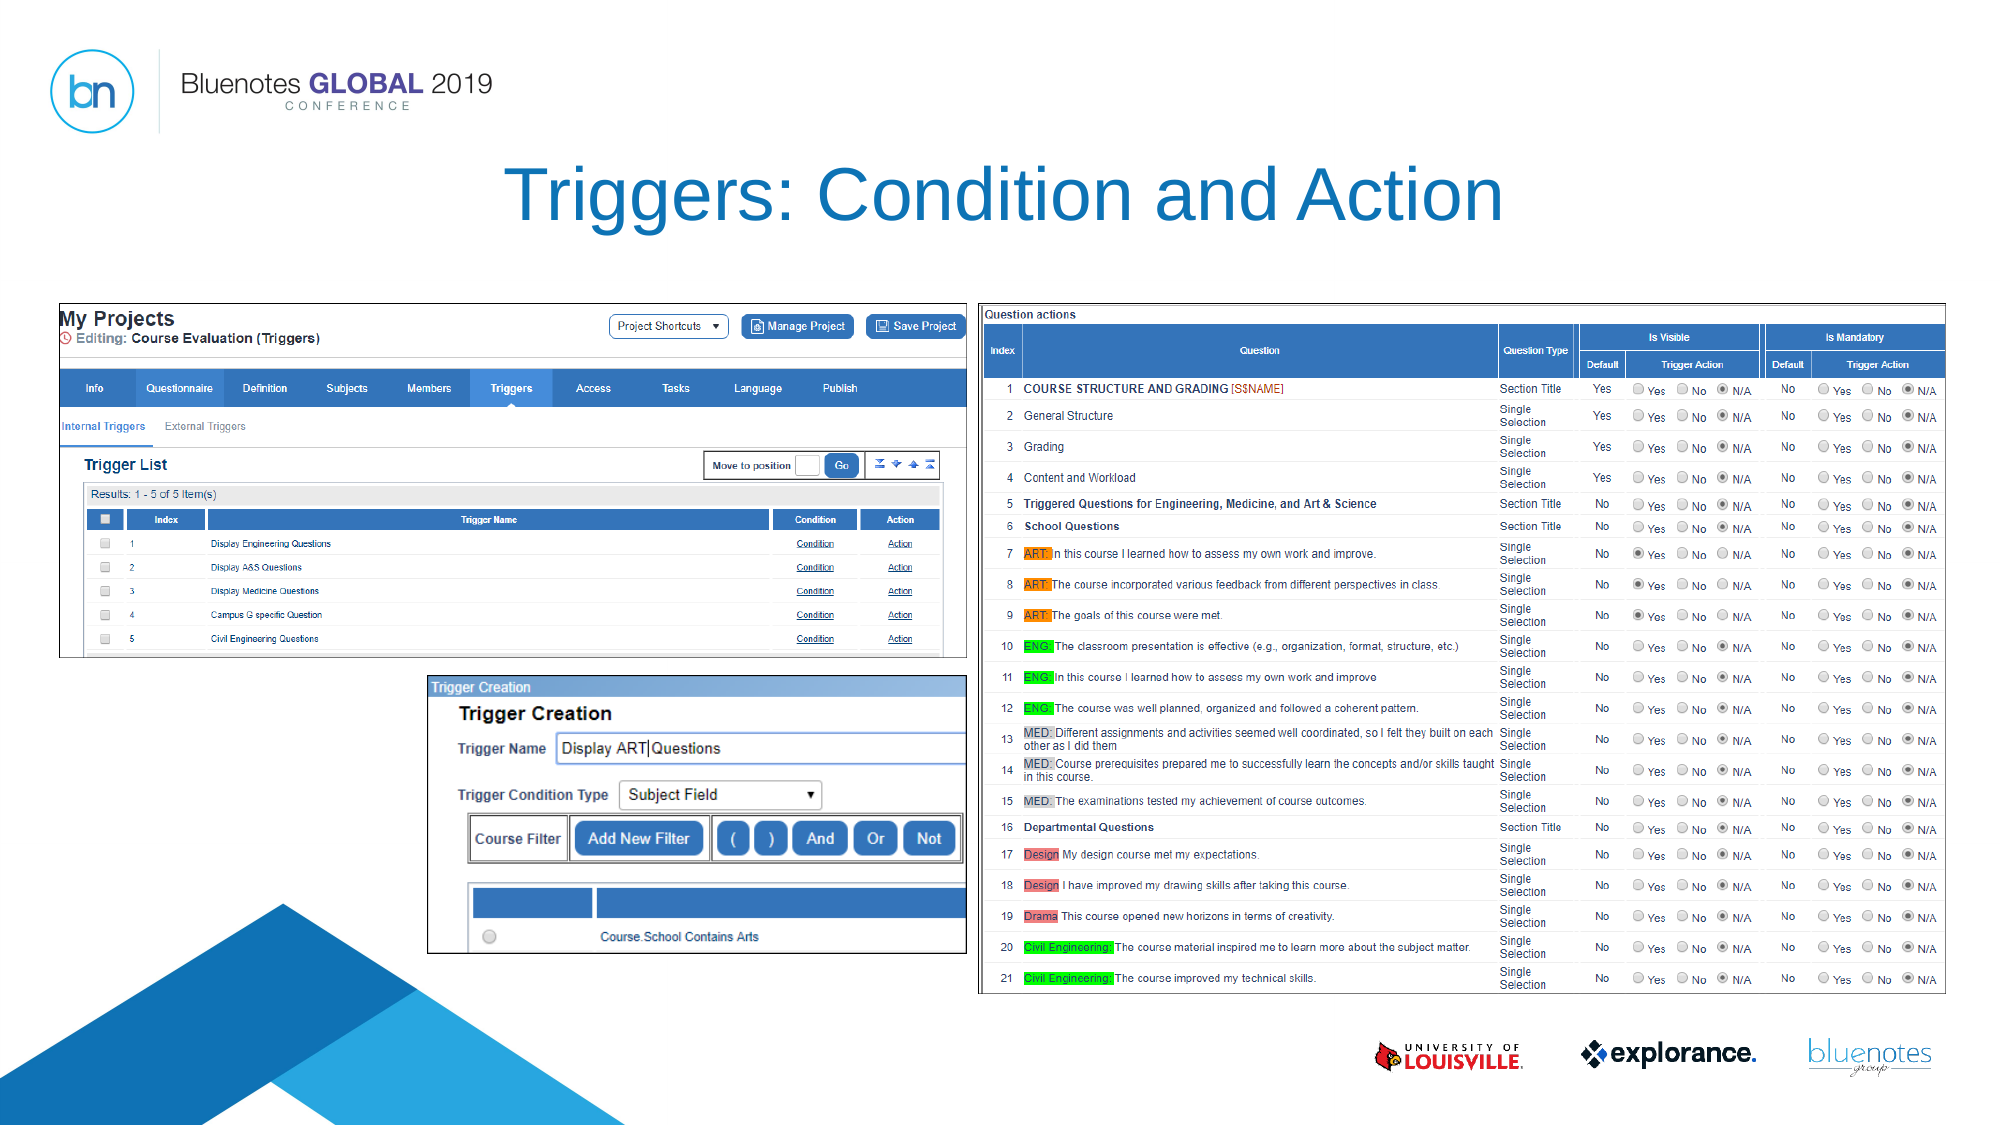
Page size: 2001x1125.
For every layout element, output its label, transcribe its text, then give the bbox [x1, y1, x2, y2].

picture [0, 0, 2001, 1125]
title Triggers: Condition and Action [168, 139, 1841, 253]
